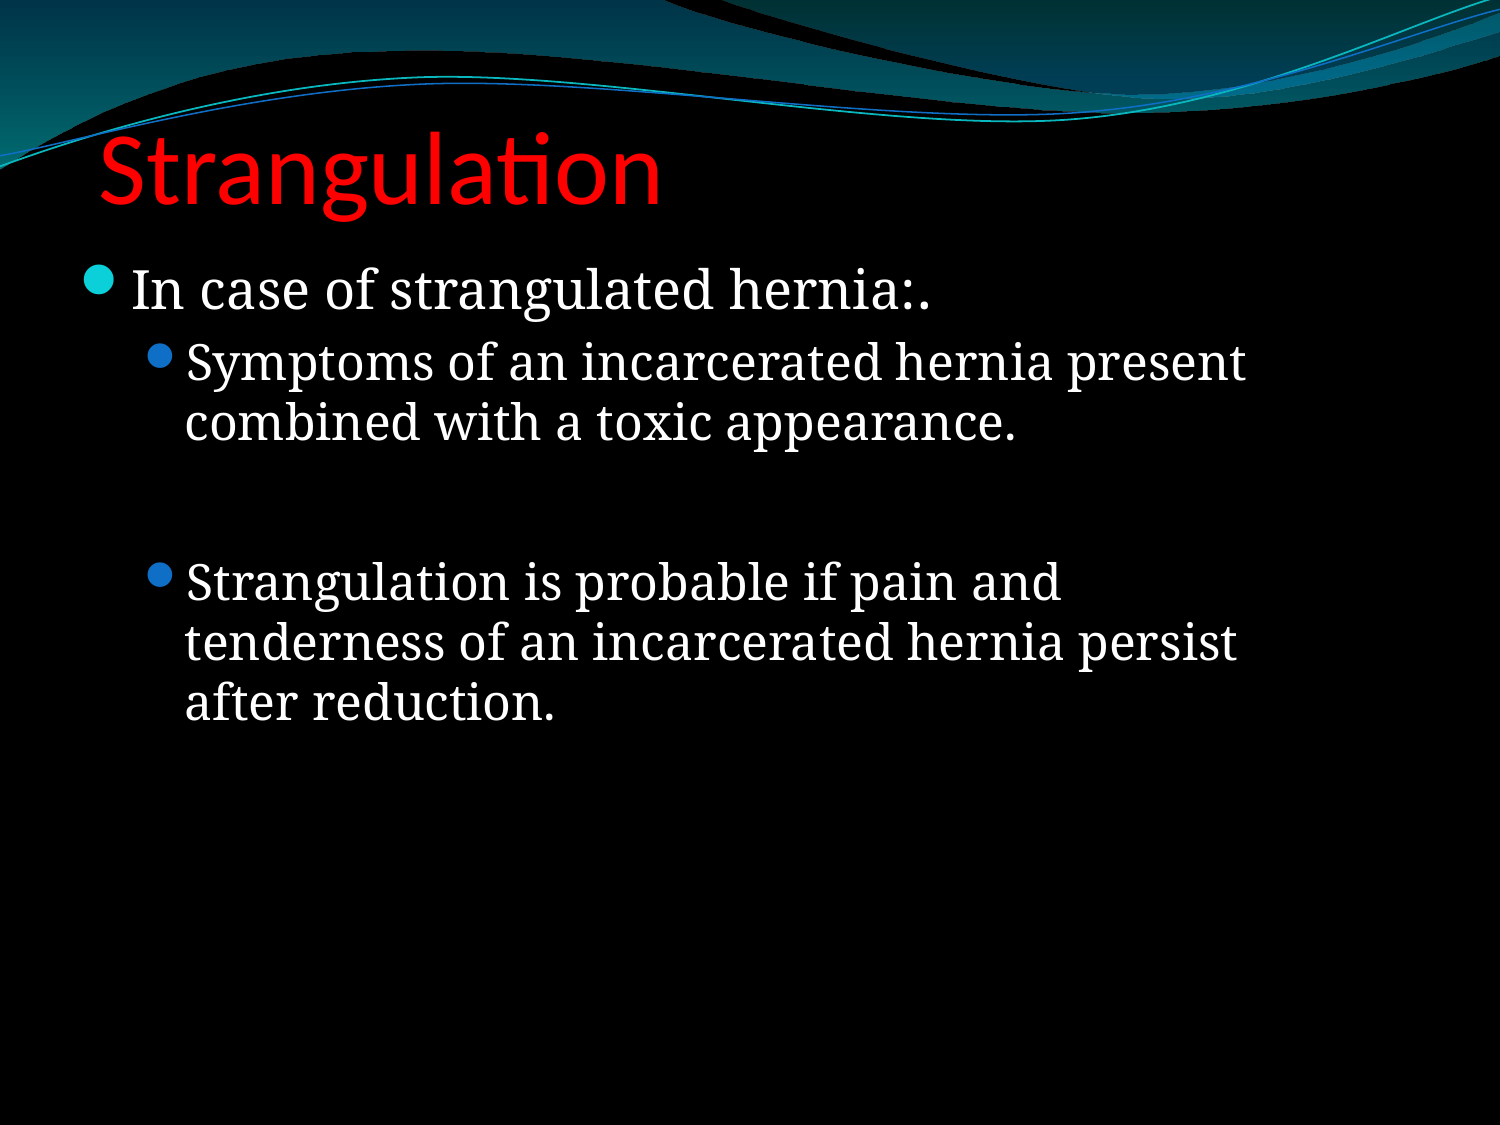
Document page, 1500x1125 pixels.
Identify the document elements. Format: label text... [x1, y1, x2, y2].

title Strangulation [75, 37, 1425, 225]
list In case of strangulated hernia:. Symptoms of an incarcerated hernia present combined with a toxic appearance. Strangulation is probable if pain and tenderness of an incarcerated hernia persist after reduction. [64, 243, 1327, 986]
